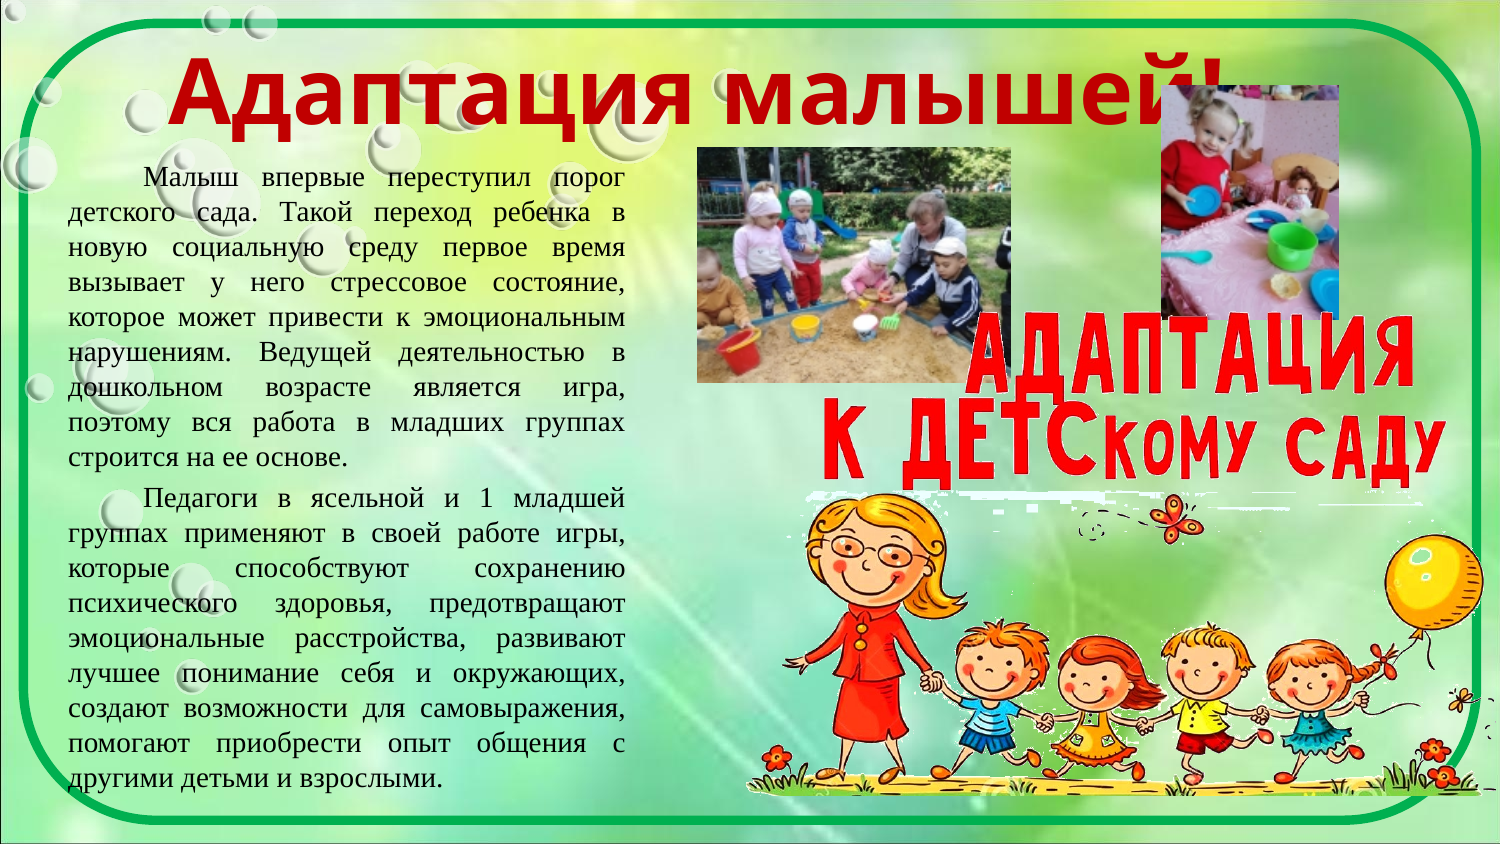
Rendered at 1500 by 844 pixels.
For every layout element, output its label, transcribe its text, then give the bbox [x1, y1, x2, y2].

title Адаптация малышей! [88, 7, 1307, 151]
list Малыш впервые переступил порог детского сада. Такой переход ребенка в новую социальную среду первое время вызывает у него стрессовое состояние, которое может привести к эмоциональным нарушениям. Ведущей деятельностью в дошкольном возрасте является игра, поэтому вся работа в младших группах строится на ее основе. Педагоги в ясельной и 1 младшей группах применяют в своей работе игры, которые способствуют сохранению психического здоровья, предотвращают эмоциональные расстройства, развивают лучшее понимание себя и окружающих, создают возможности для самовыражения, помогают приобрести опыт общения с другими детьми и взрослыми. [53, 150, 642, 728]
picture [0, 0, 1500, 844]
